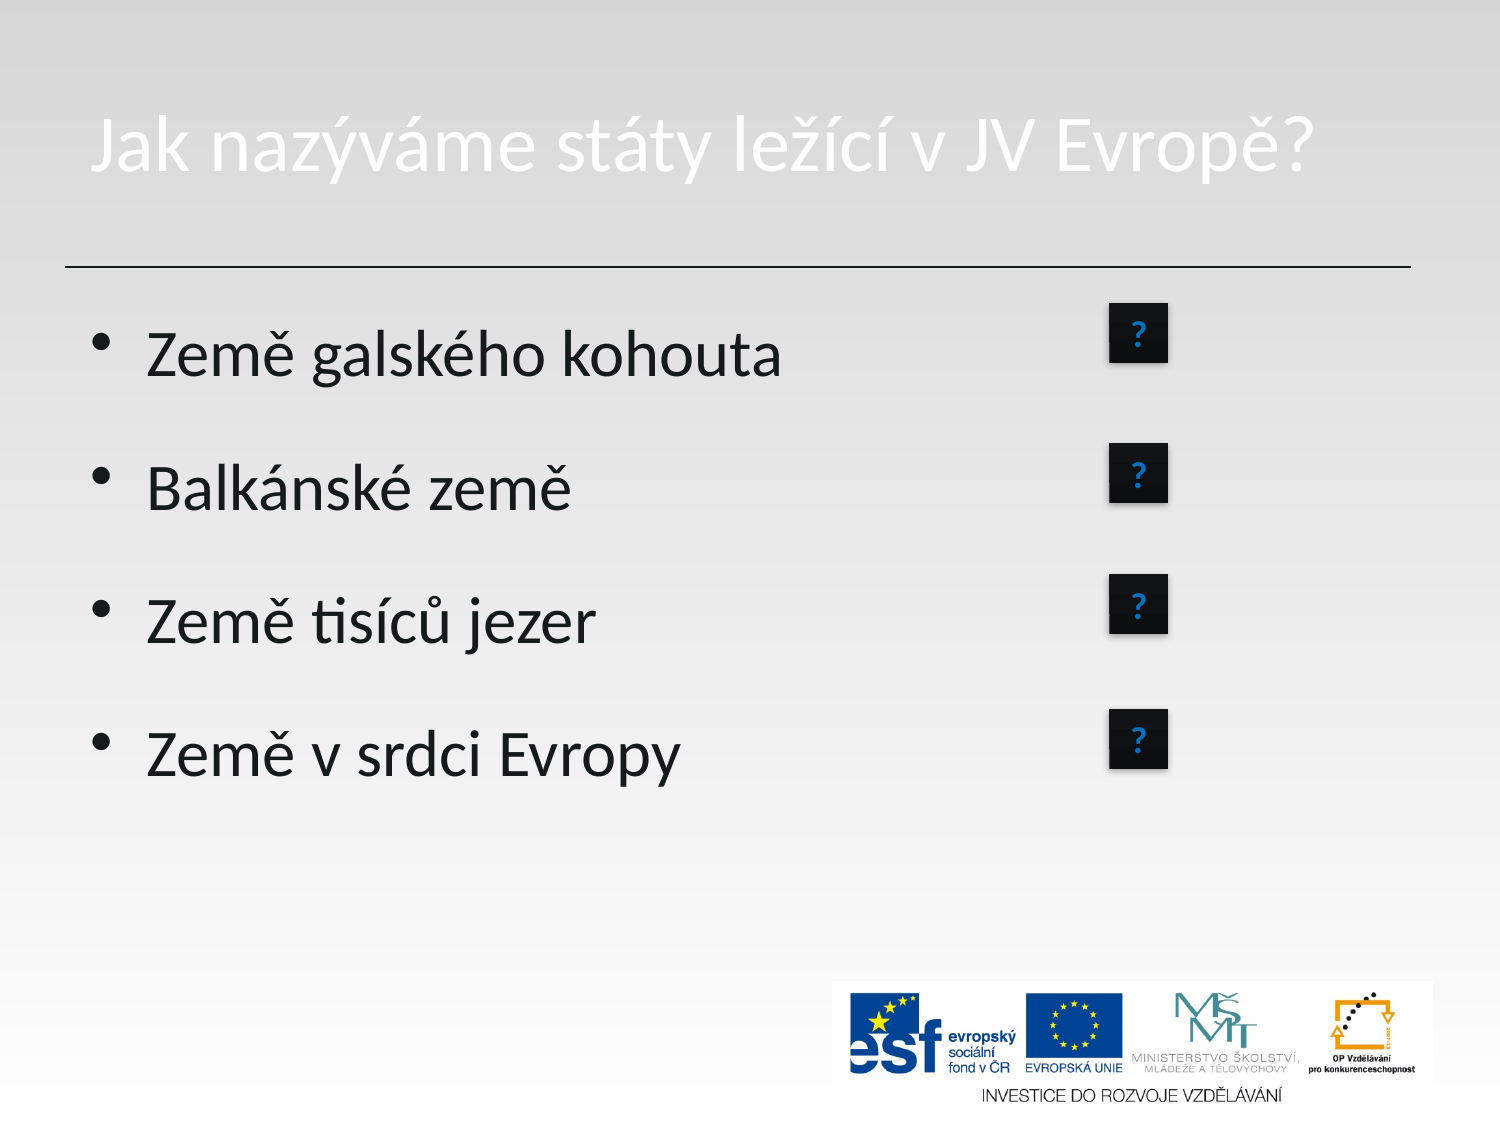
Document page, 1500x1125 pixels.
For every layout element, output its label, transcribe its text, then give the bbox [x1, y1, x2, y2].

text_box ? [1109, 574, 1169, 635]
text_box ? [1109, 302, 1169, 363]
title Jak nazýváme státy ležící v JV Evropě? [75, 45, 1425, 233]
list Země galského kohouta Balkánské země Země tisíců jezer Země v srdci Evropy [75, 262, 1425, 1005]
text_box ? [1109, 708, 1169, 769]
picture [832, 981, 1433, 1113]
text_box ? [1109, 443, 1169, 504]
